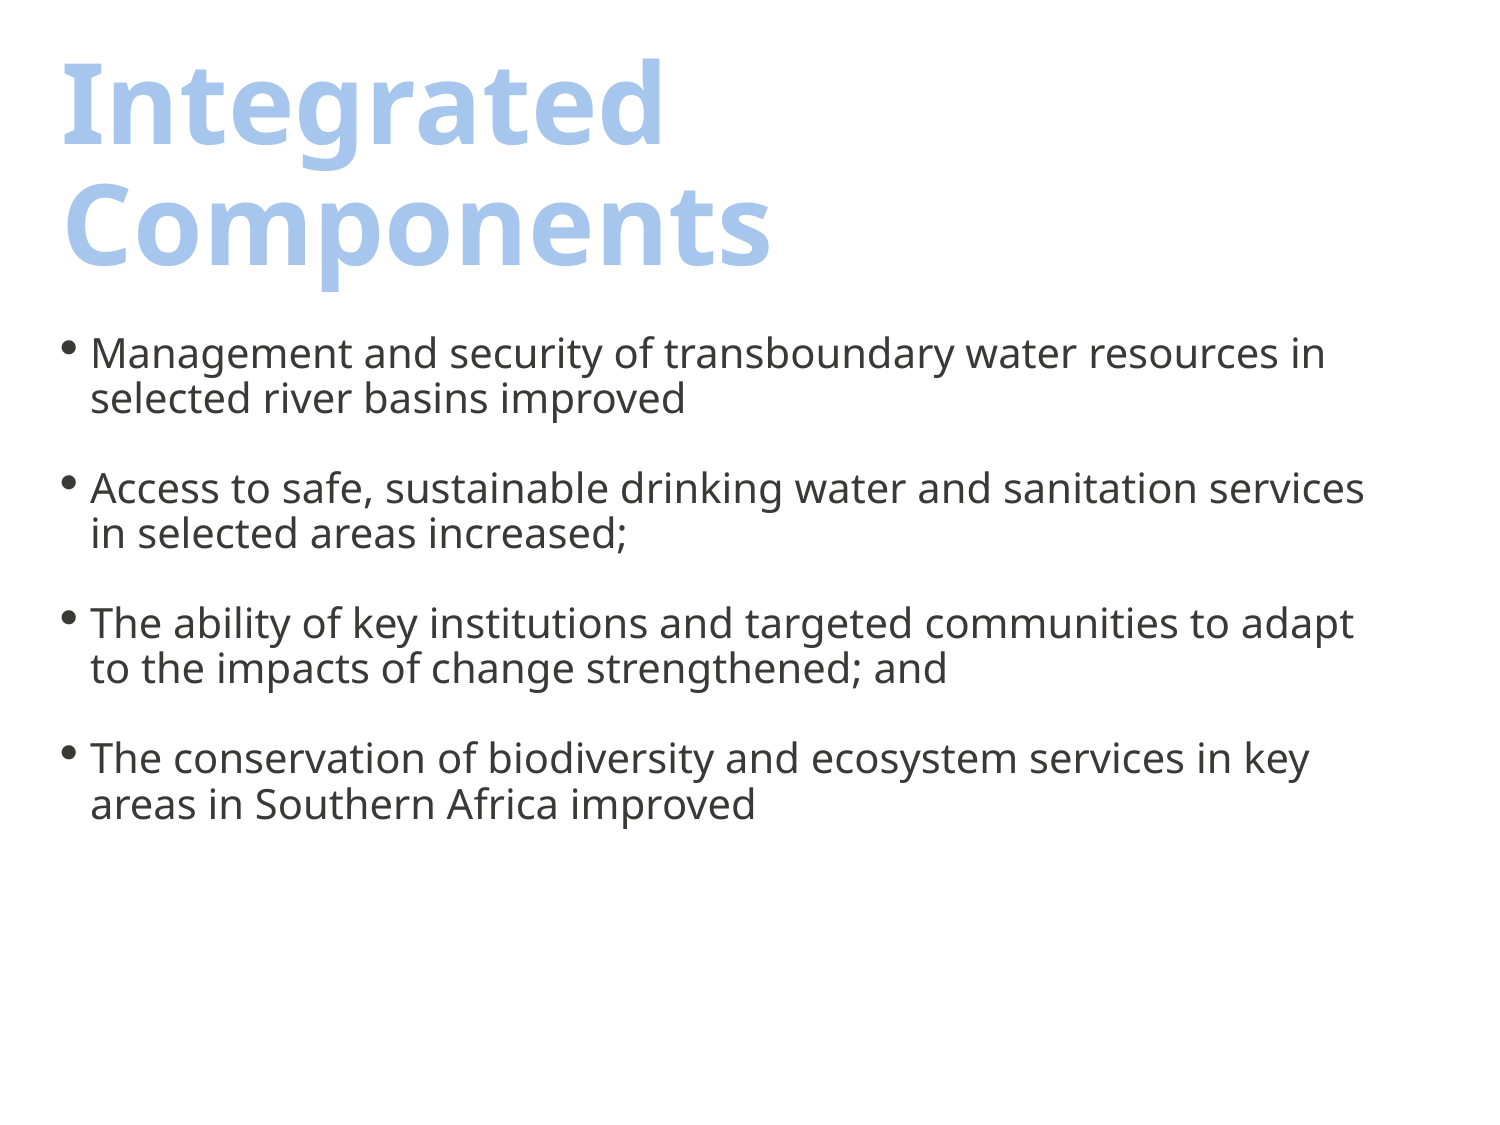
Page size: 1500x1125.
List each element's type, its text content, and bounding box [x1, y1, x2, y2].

title Integrated Components [46, 75, 1388, 263]
list Management and security of transboundary water resources in selected river basins improved Access to safe, sustainable drinking water and sanitation services in selected areas increased; The ability of key institutions and targeted communities to adapt to the impacts of change strengthened; and The conservation of biodiversity and ecosystem services in key areas in Southern Africa improved sustainable resource management. [46, 324, 1407, 960]
